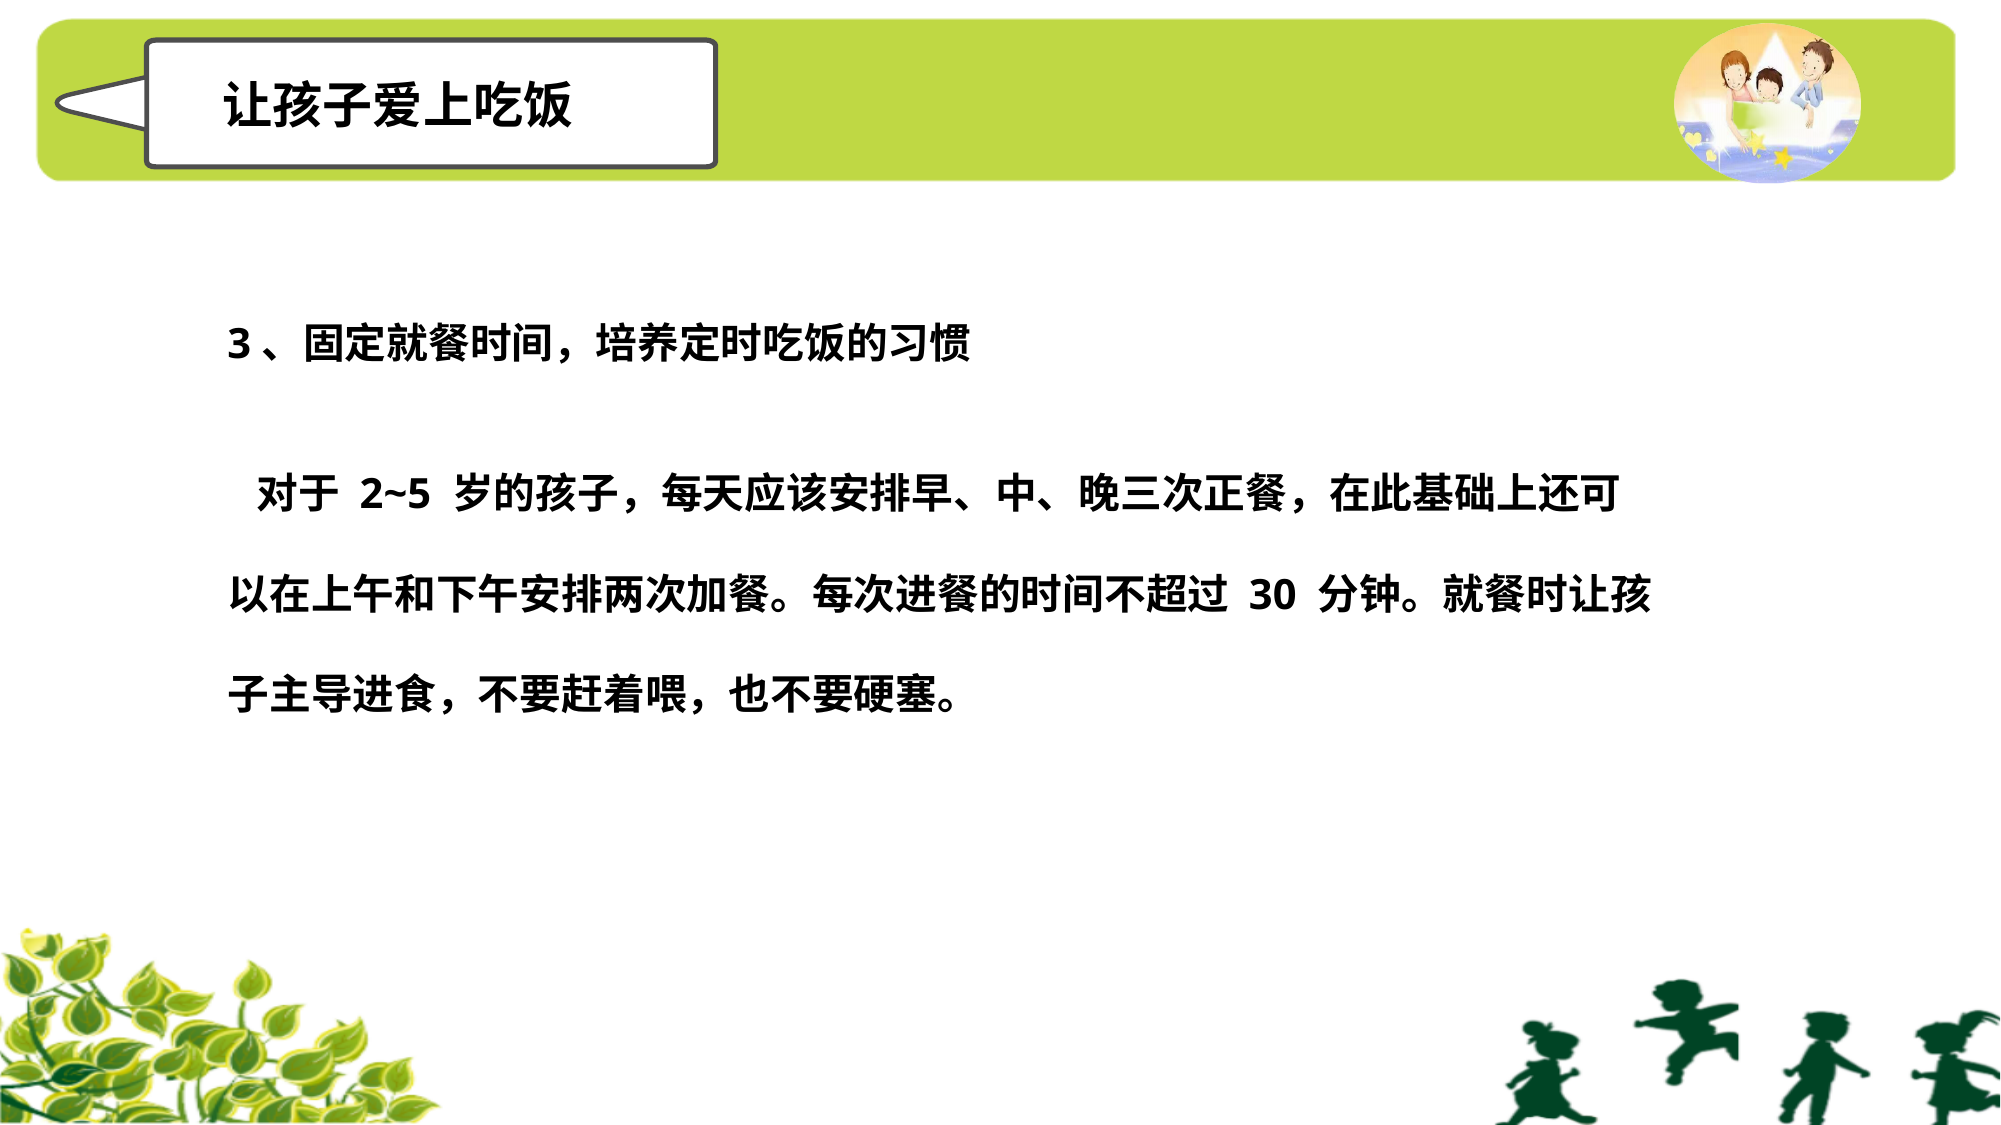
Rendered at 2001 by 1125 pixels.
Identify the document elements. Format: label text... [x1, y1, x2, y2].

text_box 3、固定就餐时间，培养定时吃饭的习惯 对于 2~5 岁的孩子，每天应该安排早、中、晚三次正餐，在此基础上还可 以在上午和下午安排两次加餐。每次进餐的时间不超过 30 分钟。就餐时让孩 子主导进食，不要赶着喂，也不要硬塞。 [212, 309, 1686, 775]
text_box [52, 40, 716, 167]
picture [0, 0, 2001, 1125]
